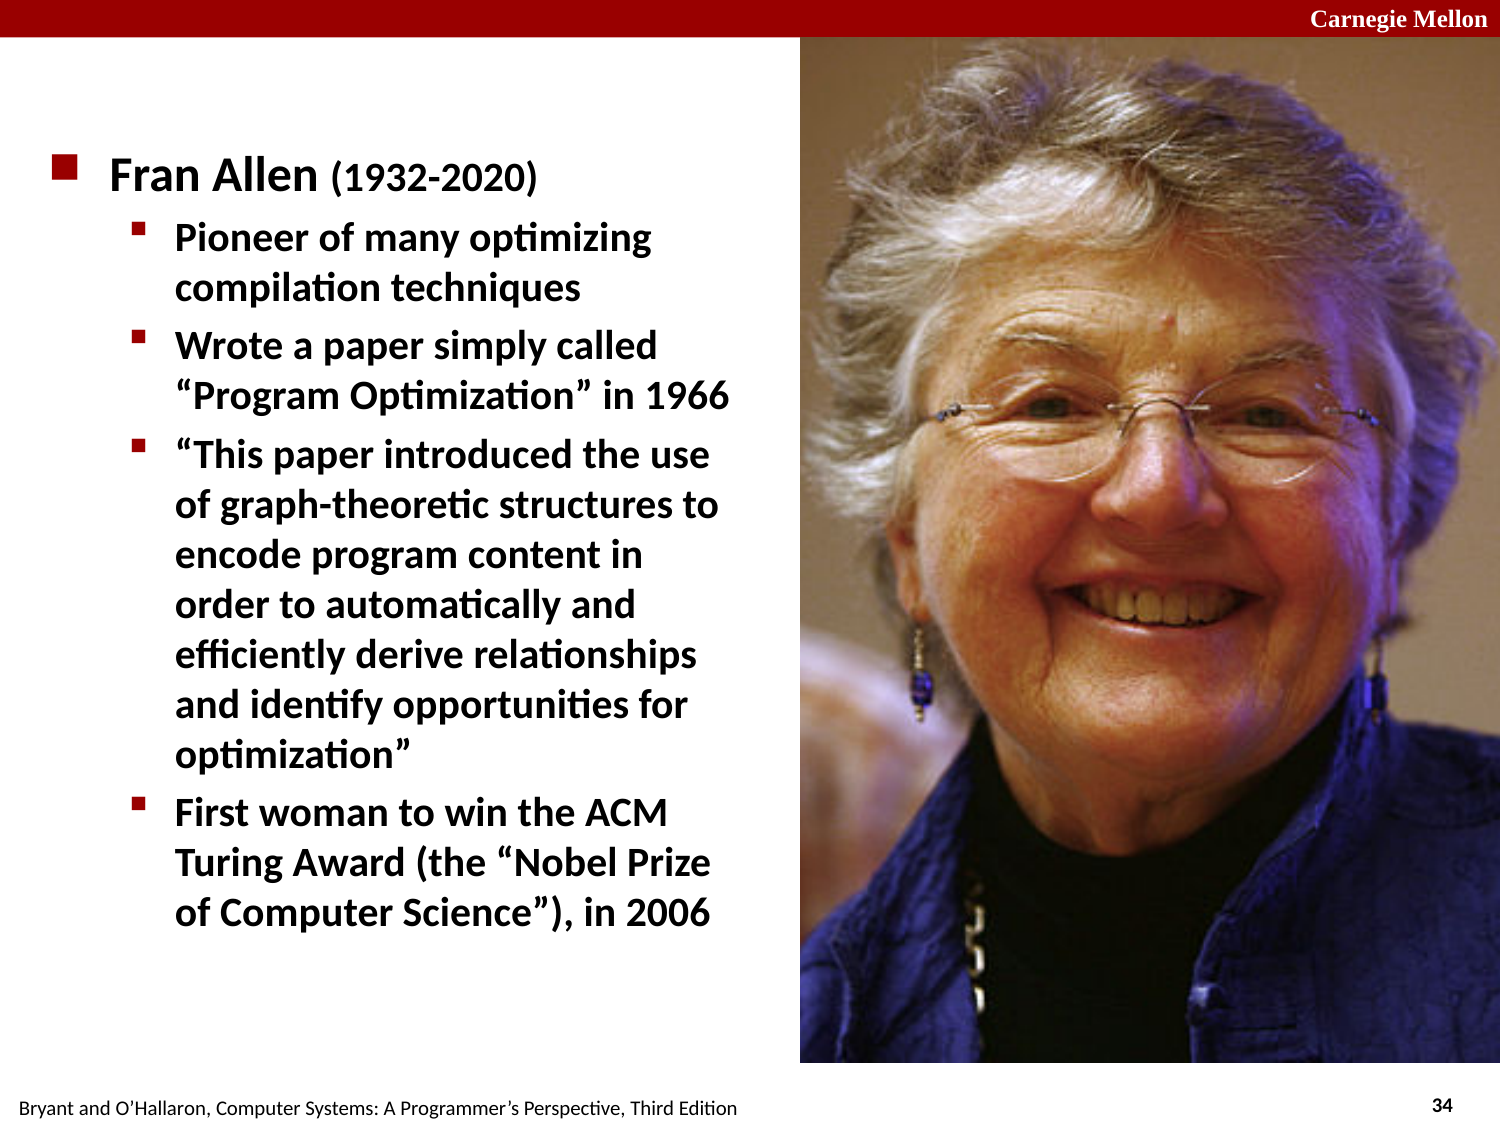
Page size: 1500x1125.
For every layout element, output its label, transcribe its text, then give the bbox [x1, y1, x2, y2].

text_box Fran Allen (1932-2020) Pioneer of many optimizing compilation techniques Wrote a paper simply called “Program Optimization” in 1966 “This paper introduced the use of graph-theoretic structures to encode program content in order to automatically and efficiently derive relationships and identify opportunities for optimization” First woman to win the ACM Turing Award (the “Nobel Prize of Computer Science”), in 2006 [38, 133, 763, 991]
picture [799, 37, 1500, 1063]
